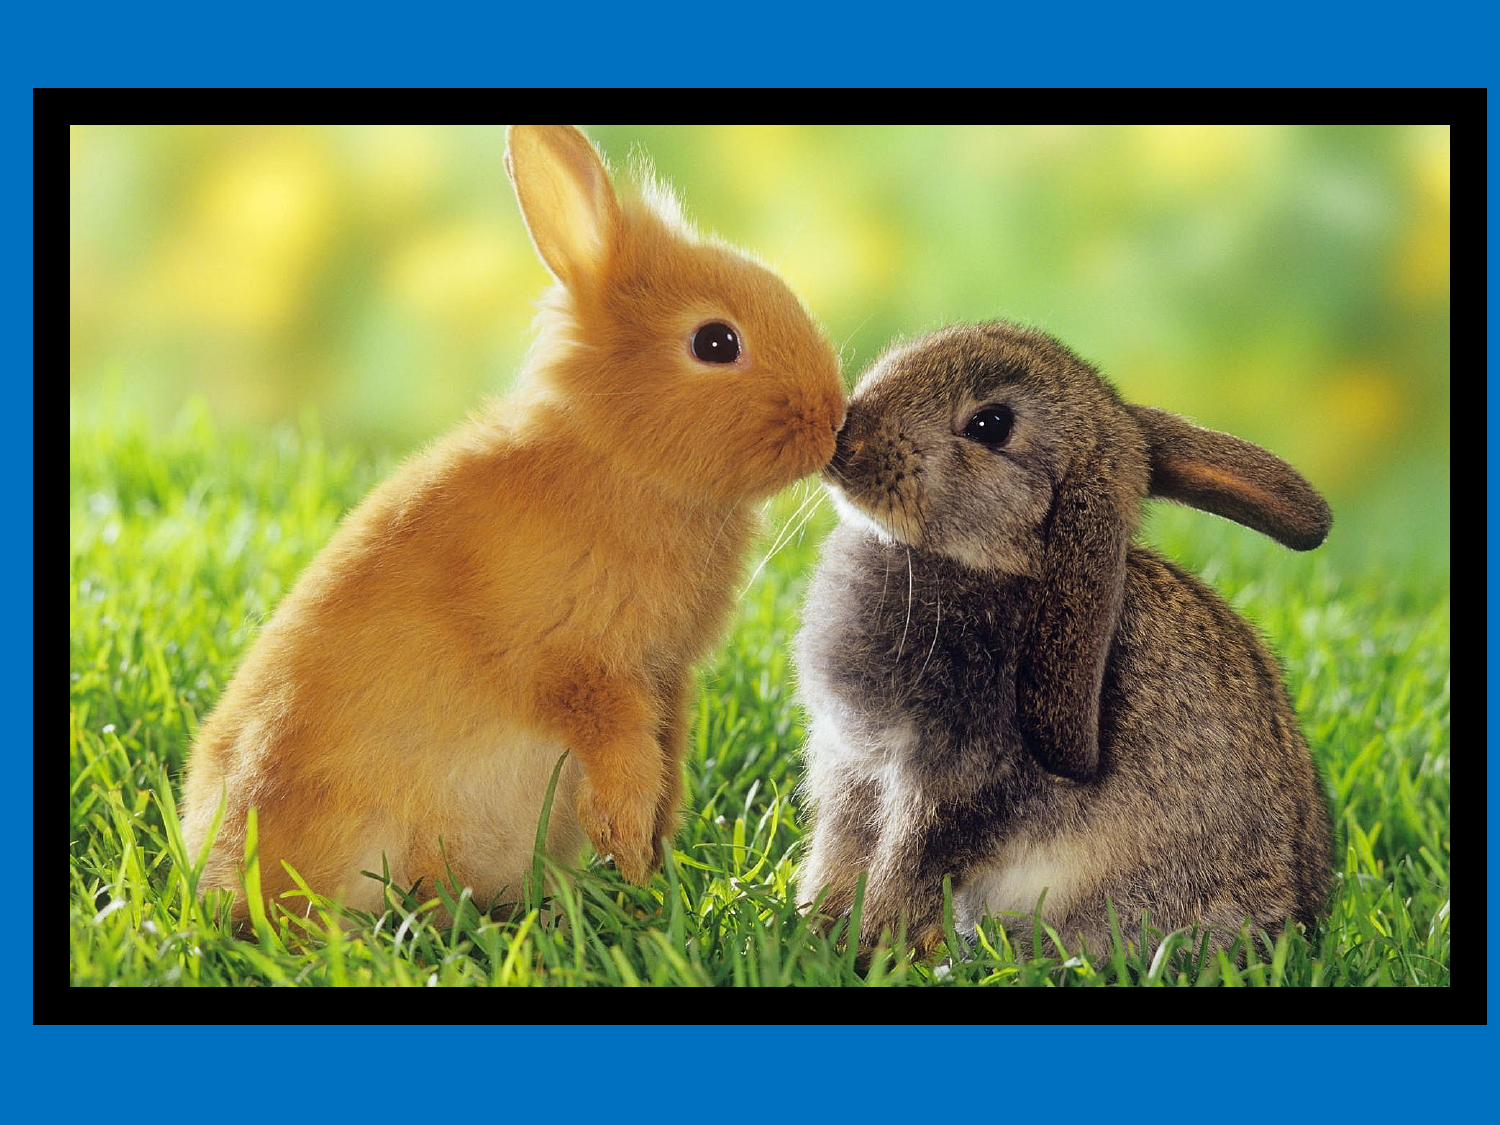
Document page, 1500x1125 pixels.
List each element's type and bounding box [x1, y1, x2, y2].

picture [69, 124, 1451, 988]
